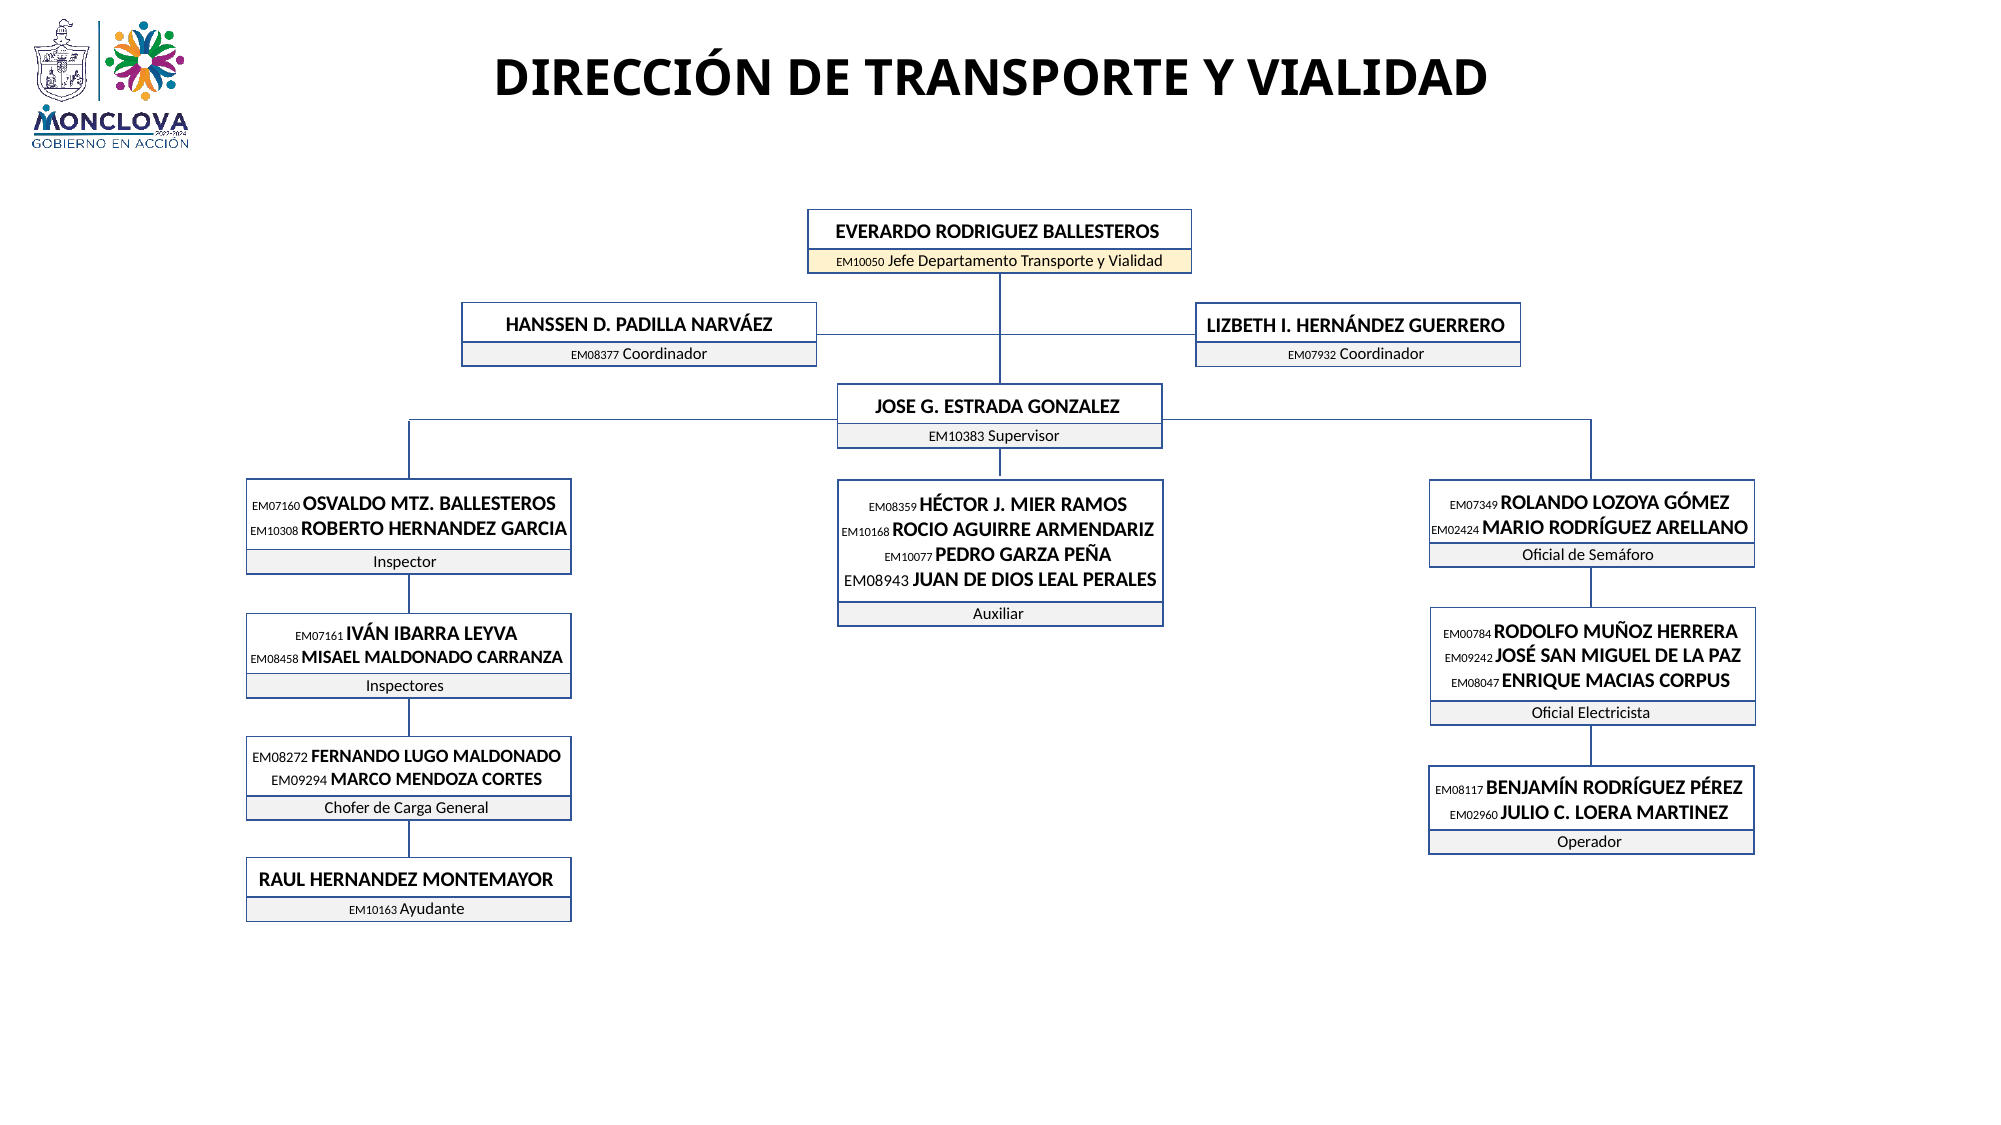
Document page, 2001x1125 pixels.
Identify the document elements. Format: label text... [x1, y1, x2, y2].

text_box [1195, 302, 1521, 367]
picture [31, 19, 188, 148]
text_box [837, 480, 1163, 627]
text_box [1430, 607, 1756, 726]
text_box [246, 736, 572, 821]
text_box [837, 384, 1163, 448]
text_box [462, 302, 817, 367]
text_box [807, 209, 1192, 274]
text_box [1429, 480, 1755, 568]
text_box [246, 478, 572, 575]
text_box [1429, 765, 1754, 855]
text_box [246, 613, 572, 699]
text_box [246, 857, 572, 922]
text_box DIRECCIÓN DE TRANSPORTE Y VIALIDAD [14, 5, 1983, 146]
